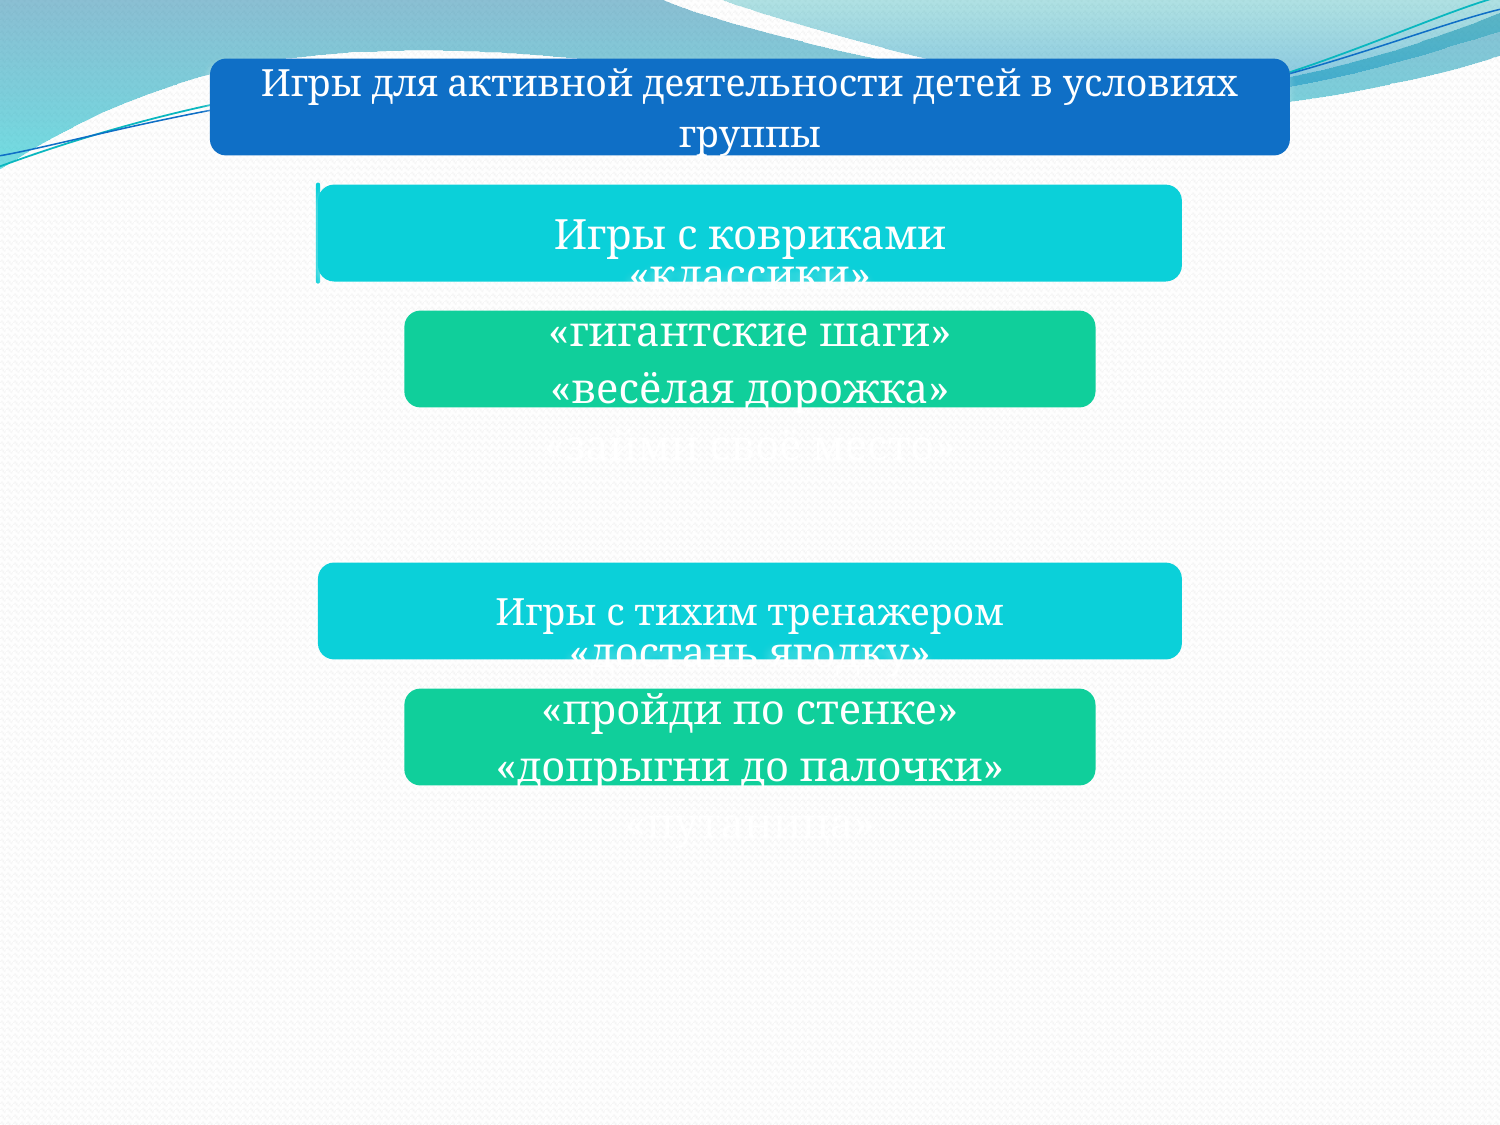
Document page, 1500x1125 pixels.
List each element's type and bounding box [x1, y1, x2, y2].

list [74, 58, 1426, 1038]
